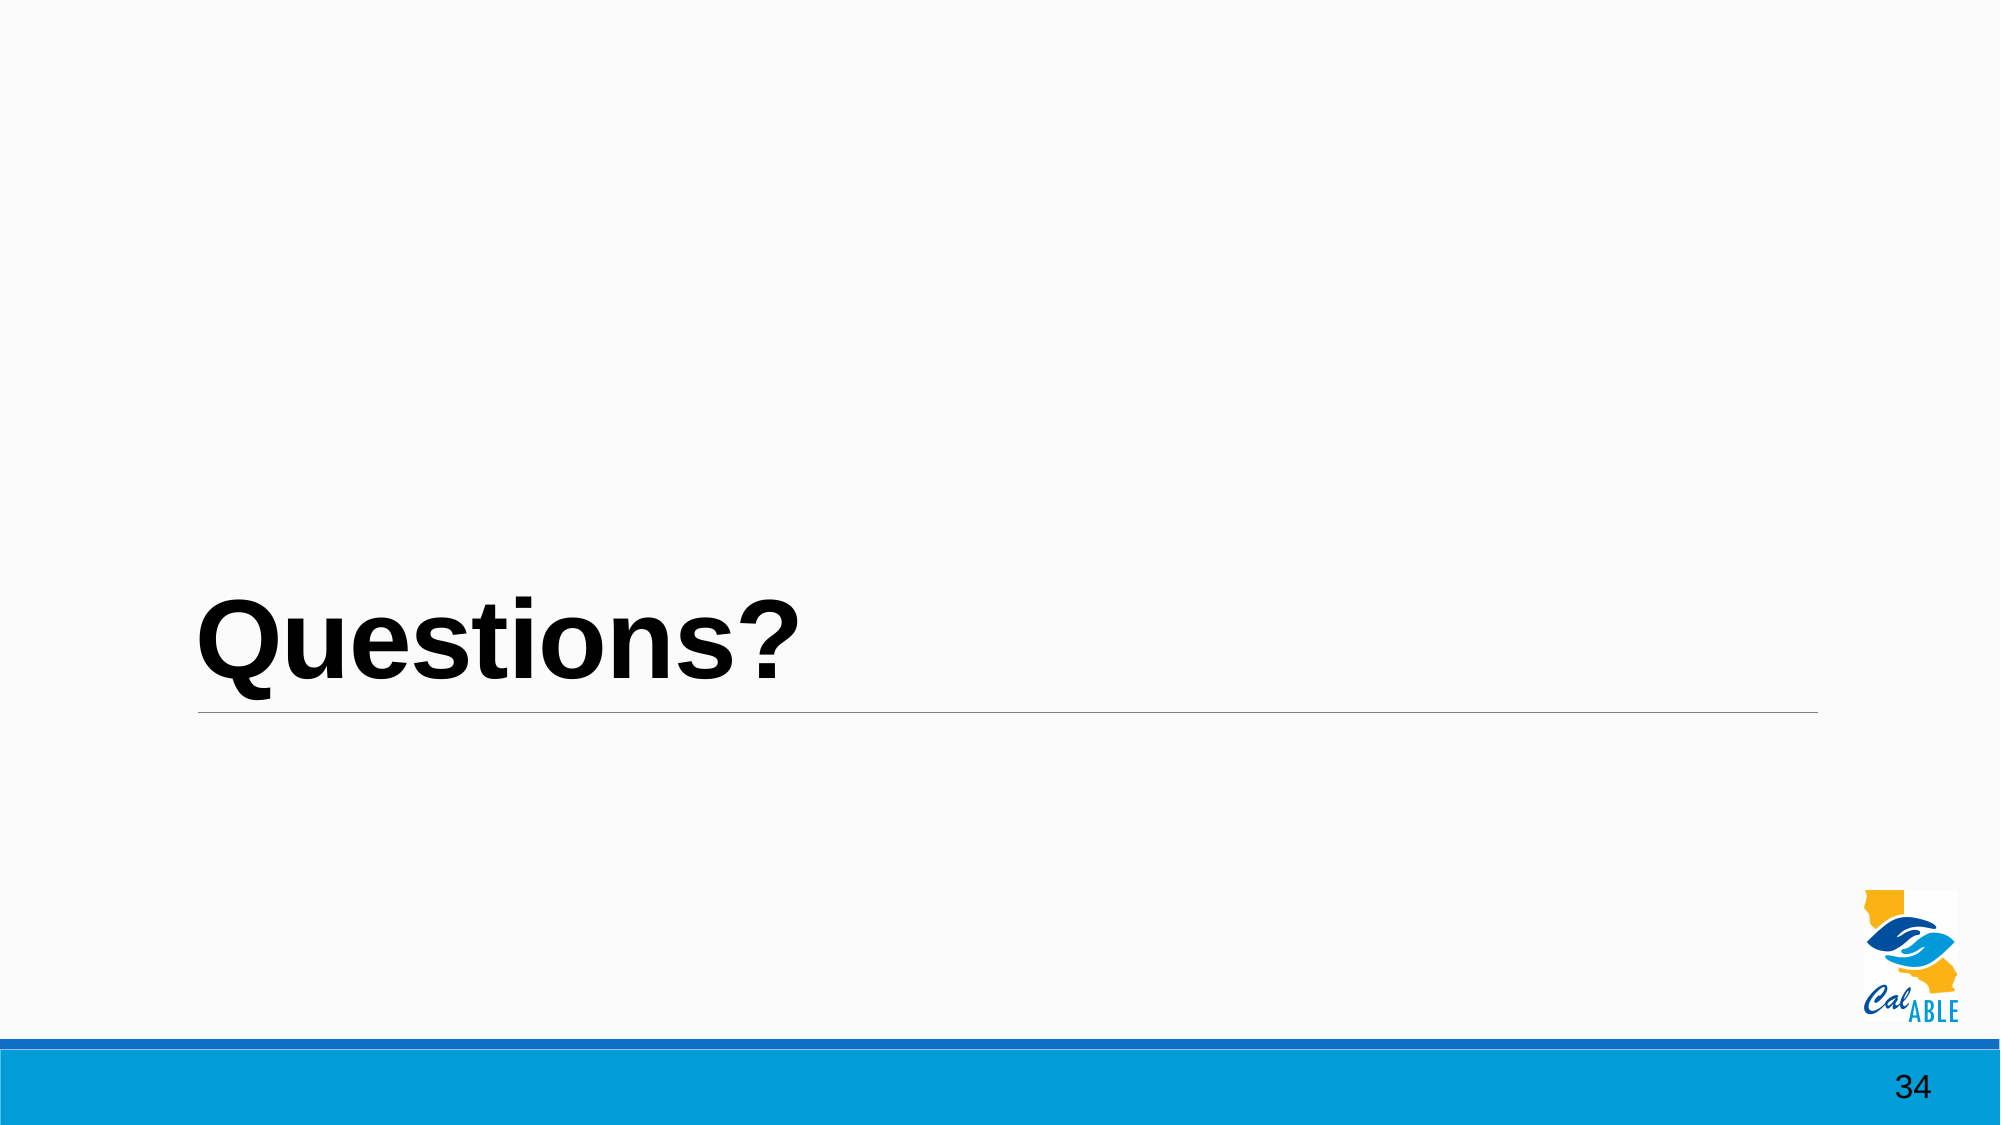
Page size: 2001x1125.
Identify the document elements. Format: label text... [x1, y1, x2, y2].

title Questions? [180, 124, 1830, 710]
slide_number 34 [1879, 1054, 1948, 1115]
picture [1864, 890, 1958, 1022]
